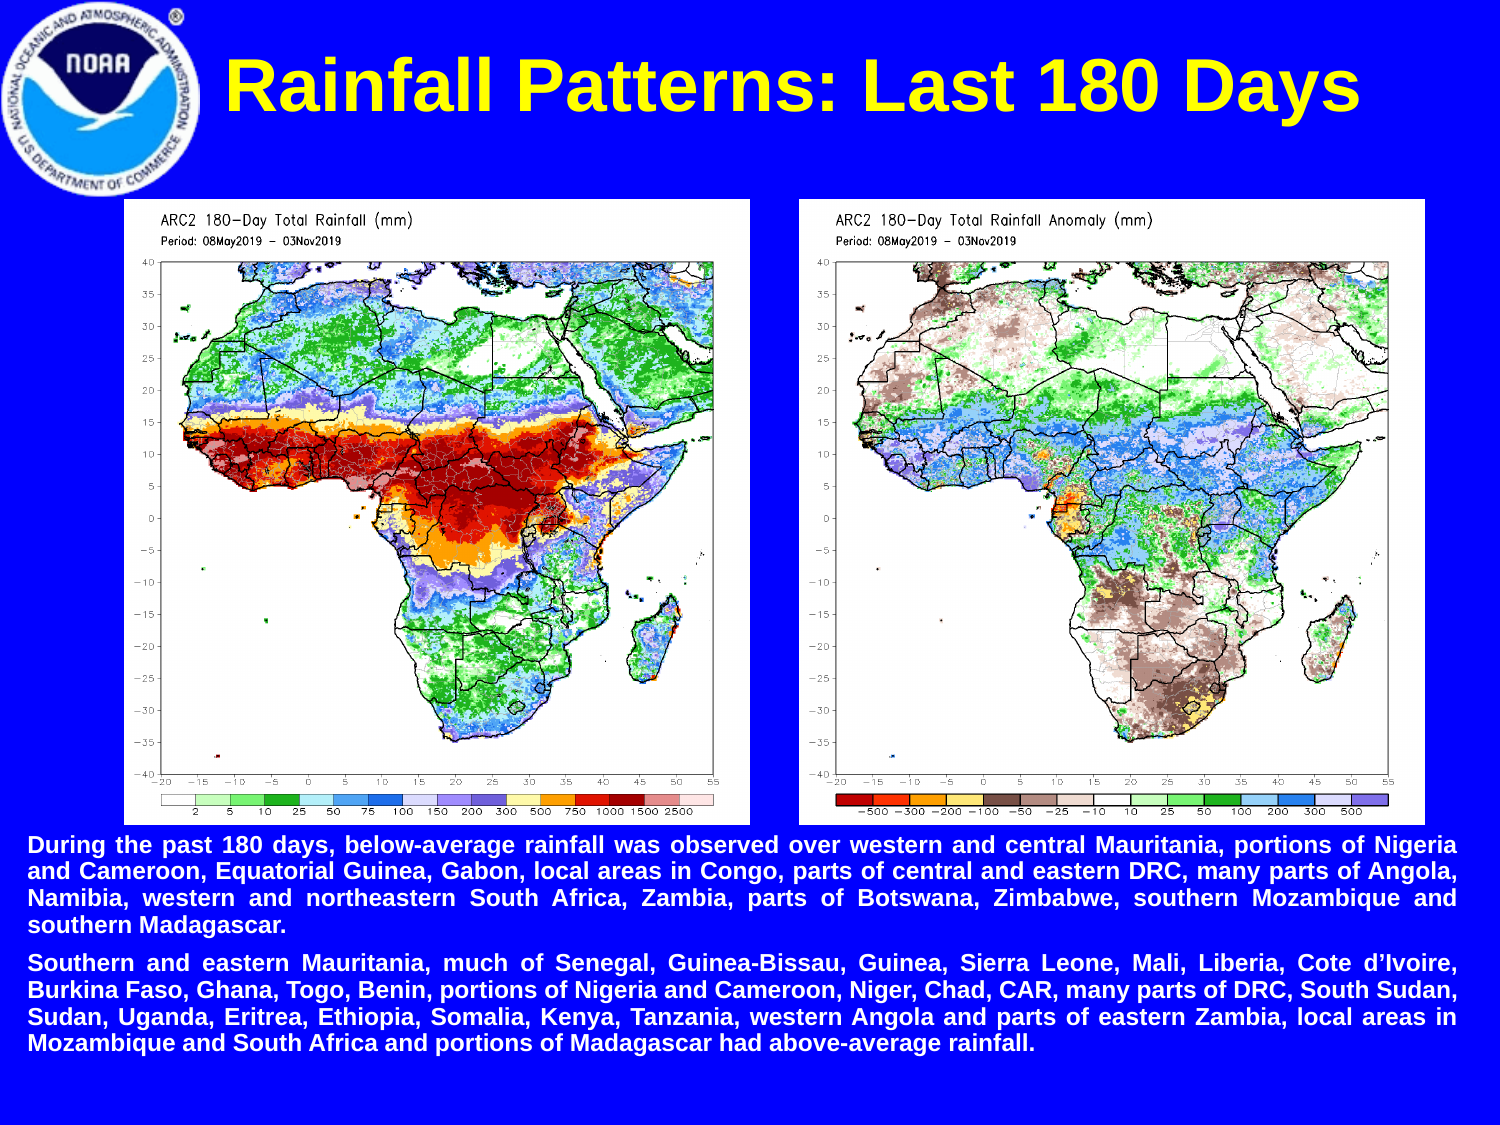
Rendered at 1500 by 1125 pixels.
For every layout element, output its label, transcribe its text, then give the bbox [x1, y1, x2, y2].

picture [0, 0, 751, 826]
title Rainfall Patterns: Last 180 Days [174, 24, 1413, 138]
text_box During the past 180 days, below-average rainfall was observed over western and central Mauritania, portions of Nigeria and Cameroon, Equatorial Guinea, Gabon, local areas in Congo, parts of central and eastern DRC, many parts of Angola, Namibia, western and northeastern South Africa, Zambia, parts of Botswana, Zimbabwe, southern Mozambique and southern Madagascar. Southern and eastern Mauritania, much of Senegal, Guinea-Bissau, Guinea, Sierra Leone, Mali, Liberia, Cote d’Ivoire, Burkina Faso, Ghana, Togo, Benin, portions of Nigeria and Cameroon, Niger, Chad, CAR, many parts of DRC, South Sudan, Sudan, Uganda, Eritrea, Ethiopia, Somalia, Kenya, Tanzania, western Angola and parts of eastern Zambia, local areas in Mozambique and South Africa and portions of Madagascar had above-average rainfall. [12, 824, 1475, 1065]
picture [799, 199, 1426, 826]
